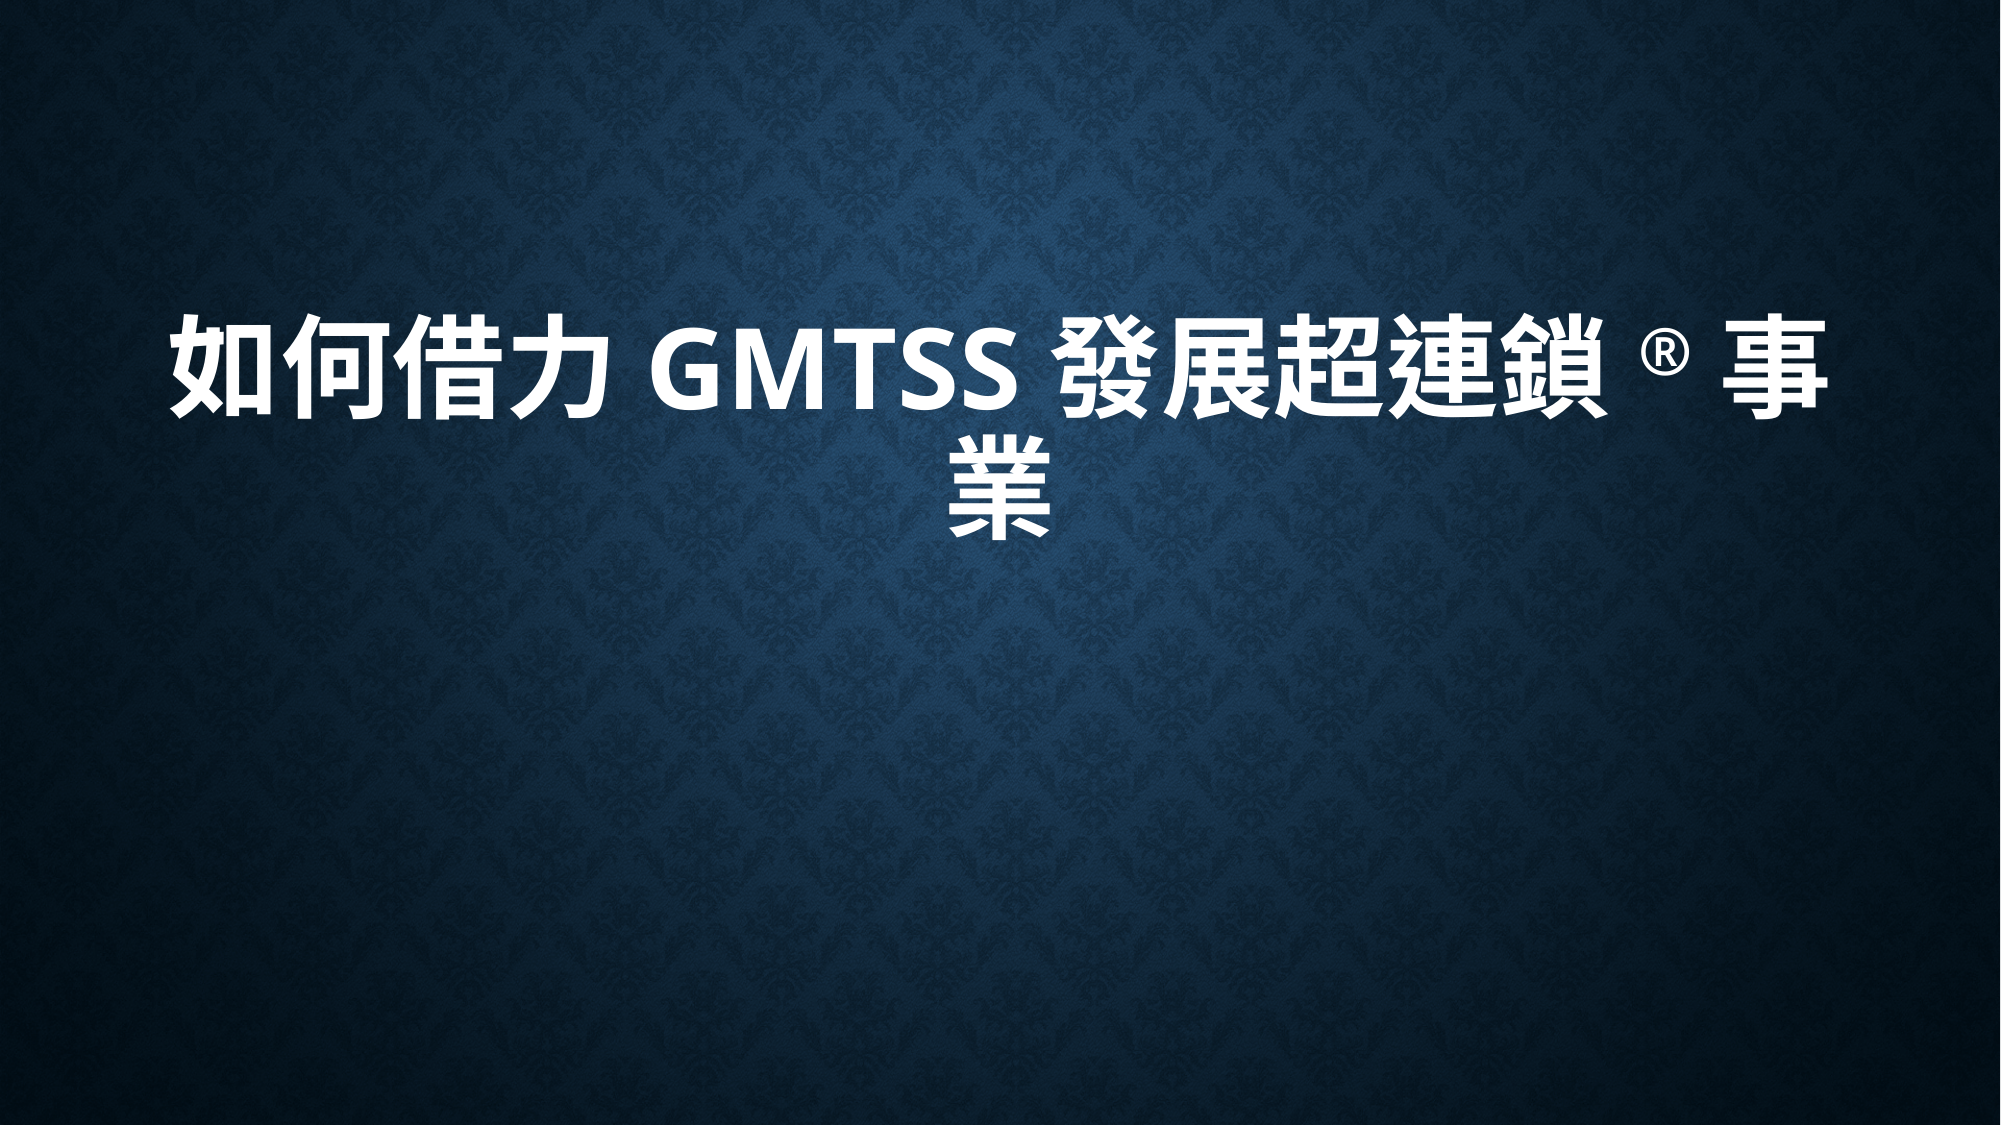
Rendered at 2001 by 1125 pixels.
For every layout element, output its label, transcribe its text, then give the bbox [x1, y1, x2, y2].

title 如何借力GMTSS發展超連鎖®事業 [104, 321, 1896, 563]
